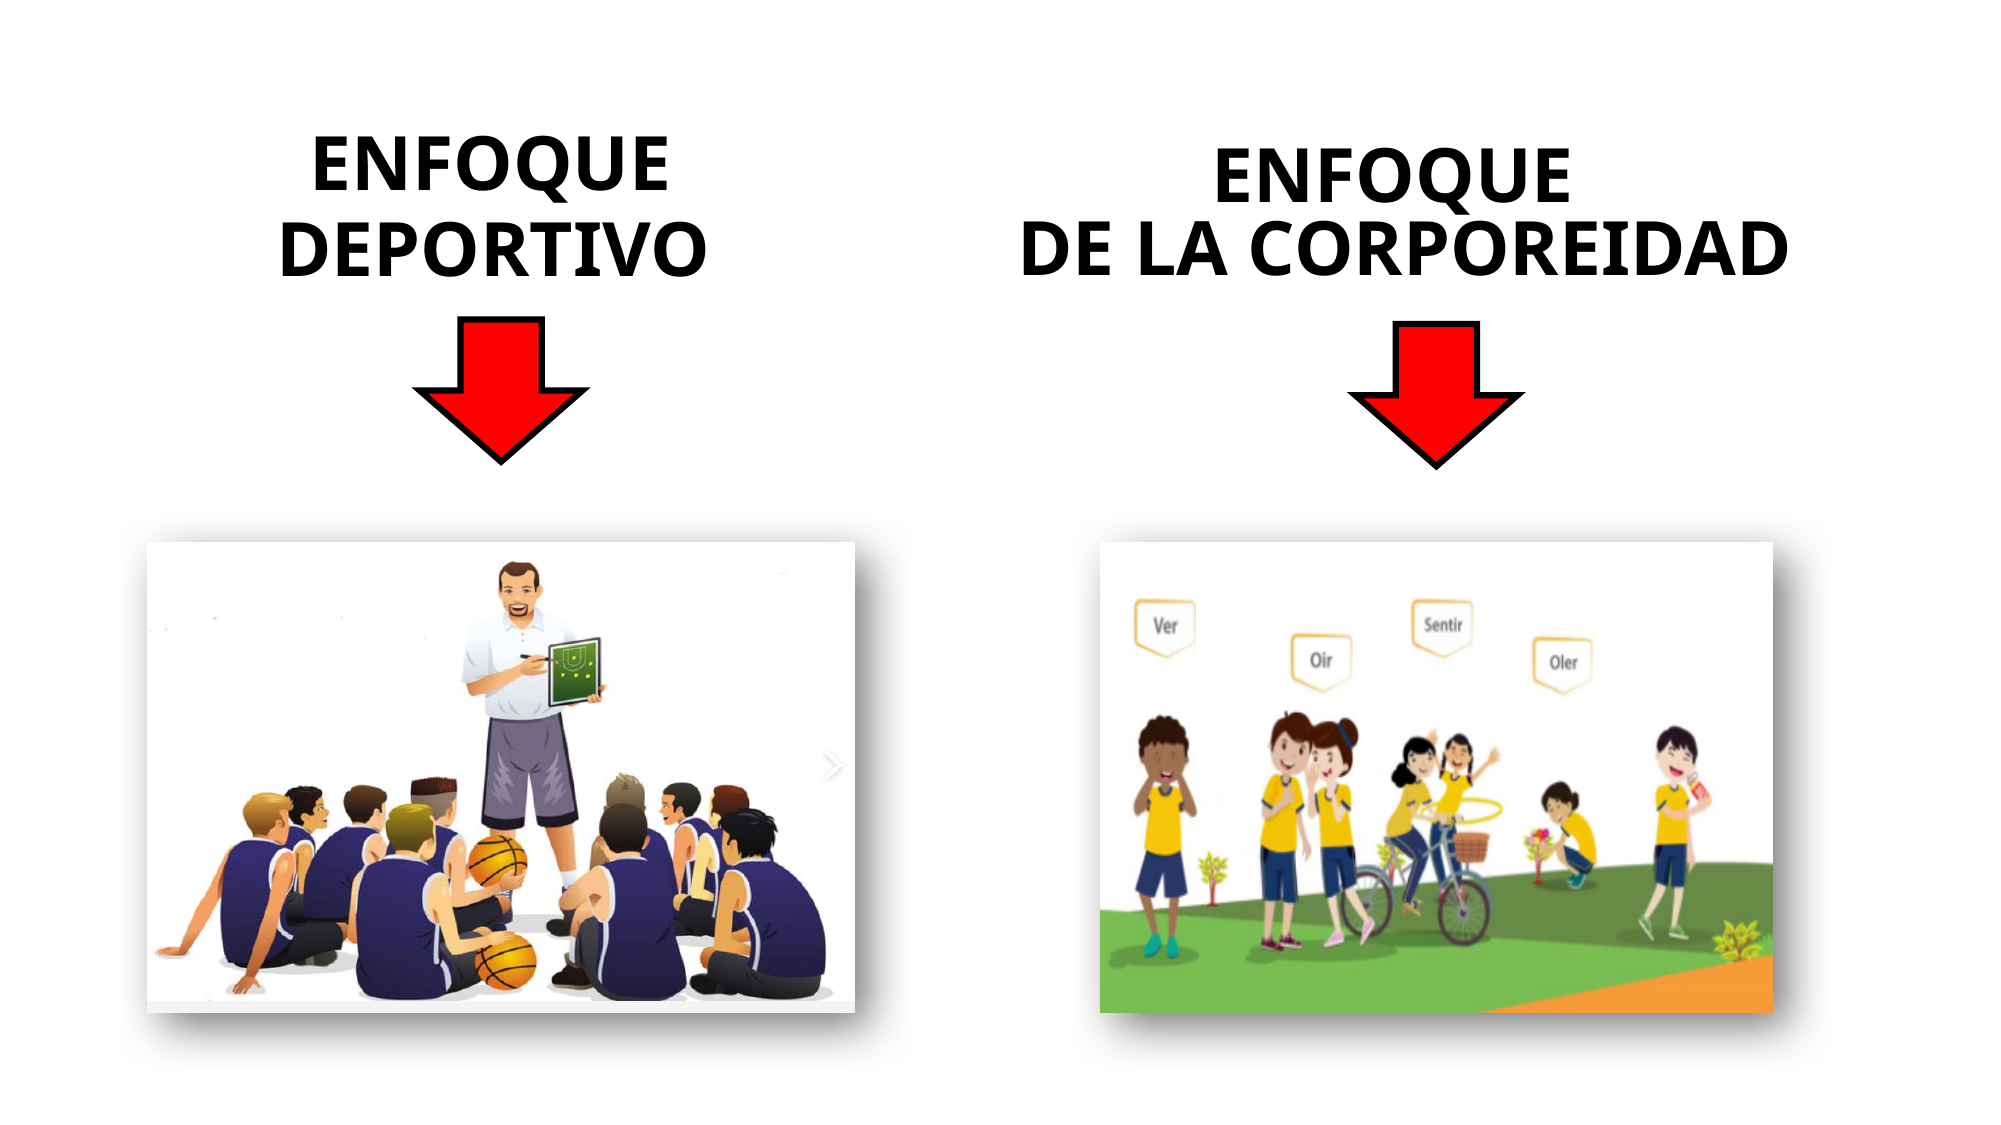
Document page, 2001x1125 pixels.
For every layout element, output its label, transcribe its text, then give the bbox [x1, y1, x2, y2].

text_box DEPORTIVO [227, 193, 760, 299]
text_box [1352, 323, 1521, 468]
text_box DE LA CORPOREIDAD [919, 193, 1891, 298]
text_box ENFOQUE [224, 108, 757, 213]
text_box [417, 318, 586, 464]
text_box ENFOQUE [1037, 119, 1748, 193]
picture [147, 542, 855, 1013]
picture [1099, 542, 1773, 1013]
